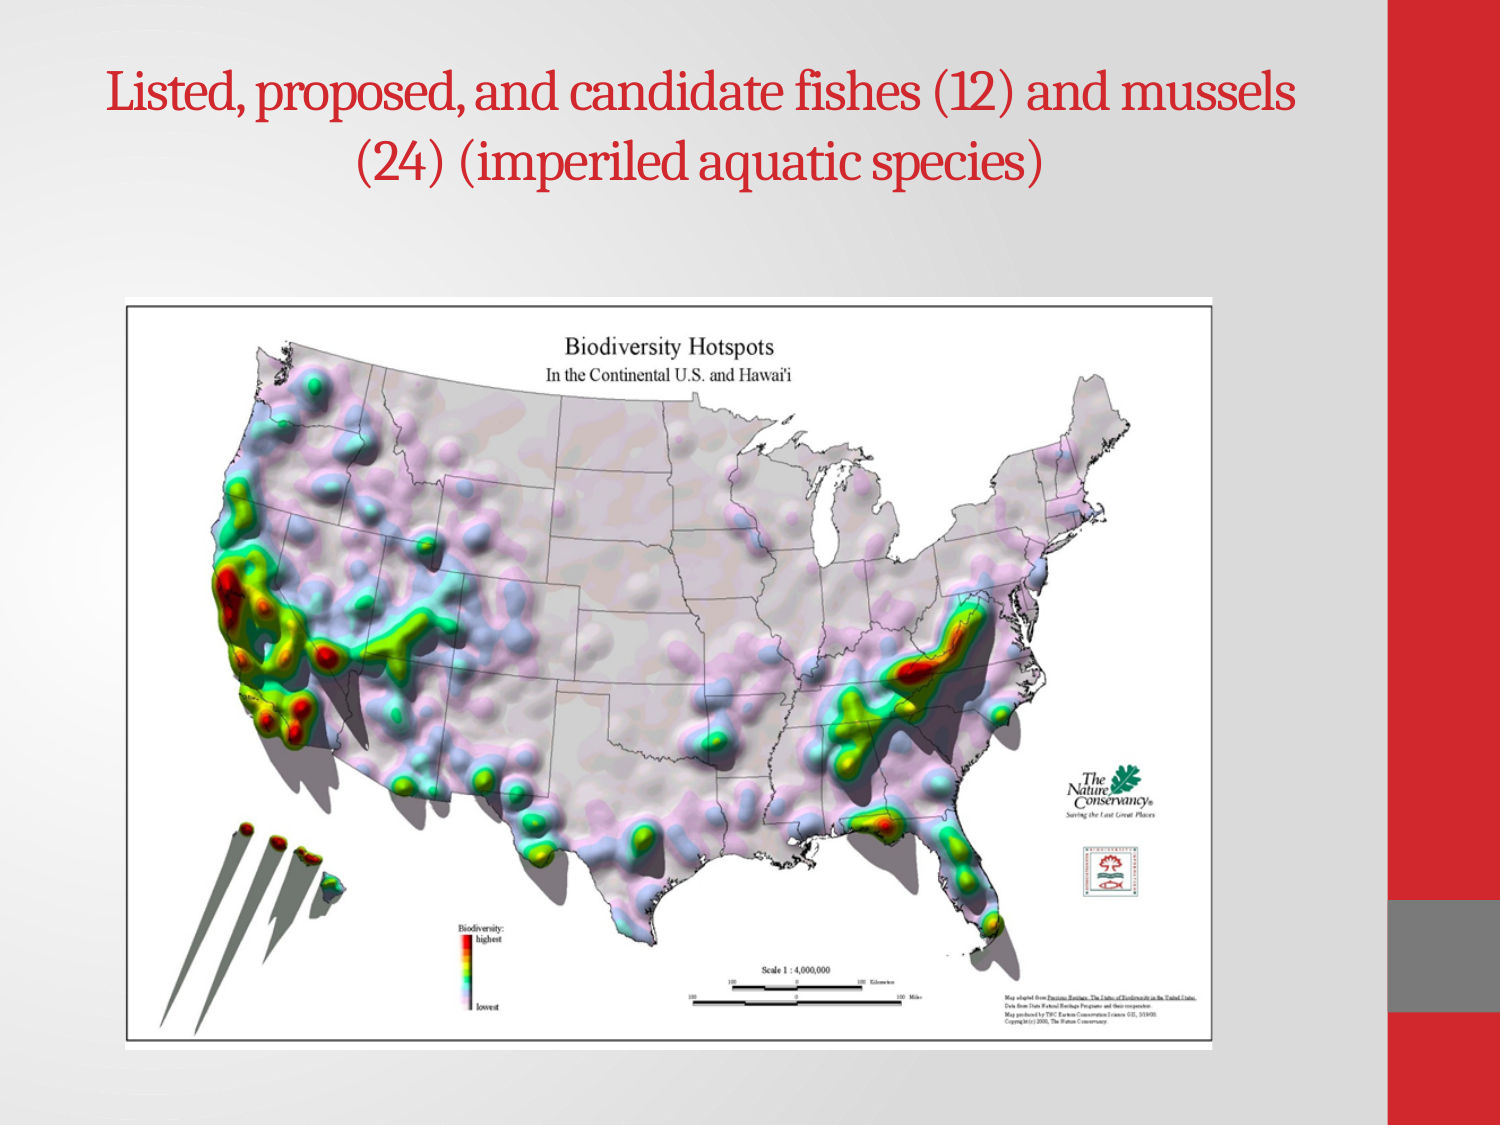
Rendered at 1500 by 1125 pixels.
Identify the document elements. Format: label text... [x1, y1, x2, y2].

picture [124, 297, 1213, 1050]
title Listed, proposed, and candidate fishes (12) and mussels (24) (imperiled aquatic species) [75, 45, 1325, 233]
